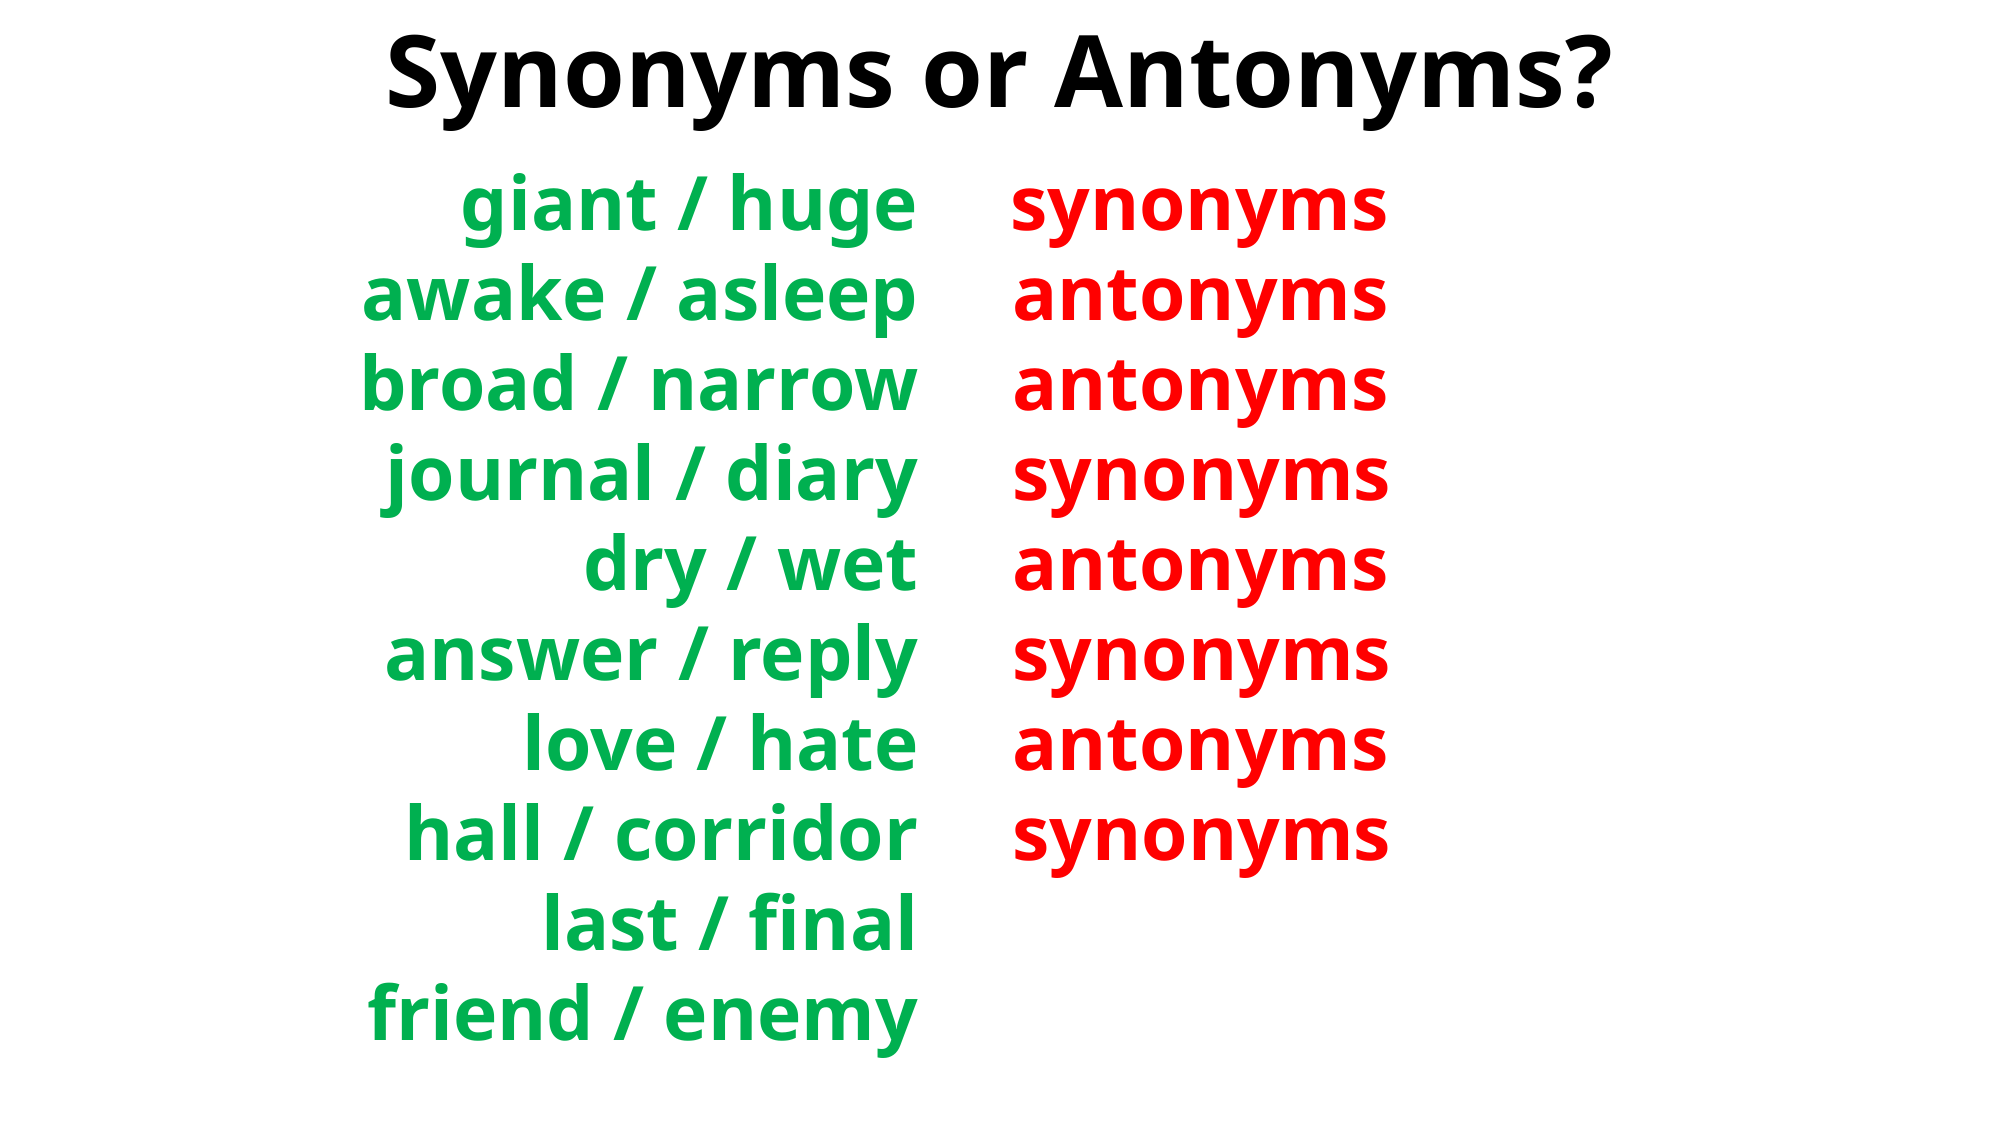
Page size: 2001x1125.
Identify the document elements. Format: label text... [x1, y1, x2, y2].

text_box Synonyms or Antonyms? [20, 0, 1980, 135]
text_box giant / huge awake / asleep broad / narrow journal / diary dry / wet answer / reply love / hate hall / corridor last / final friend / enemy [161, 147, 934, 1125]
text_box synonyms antonyms antonyms synonyms antonyms synonyms antonyms synonyms [978, 147, 1562, 973]
